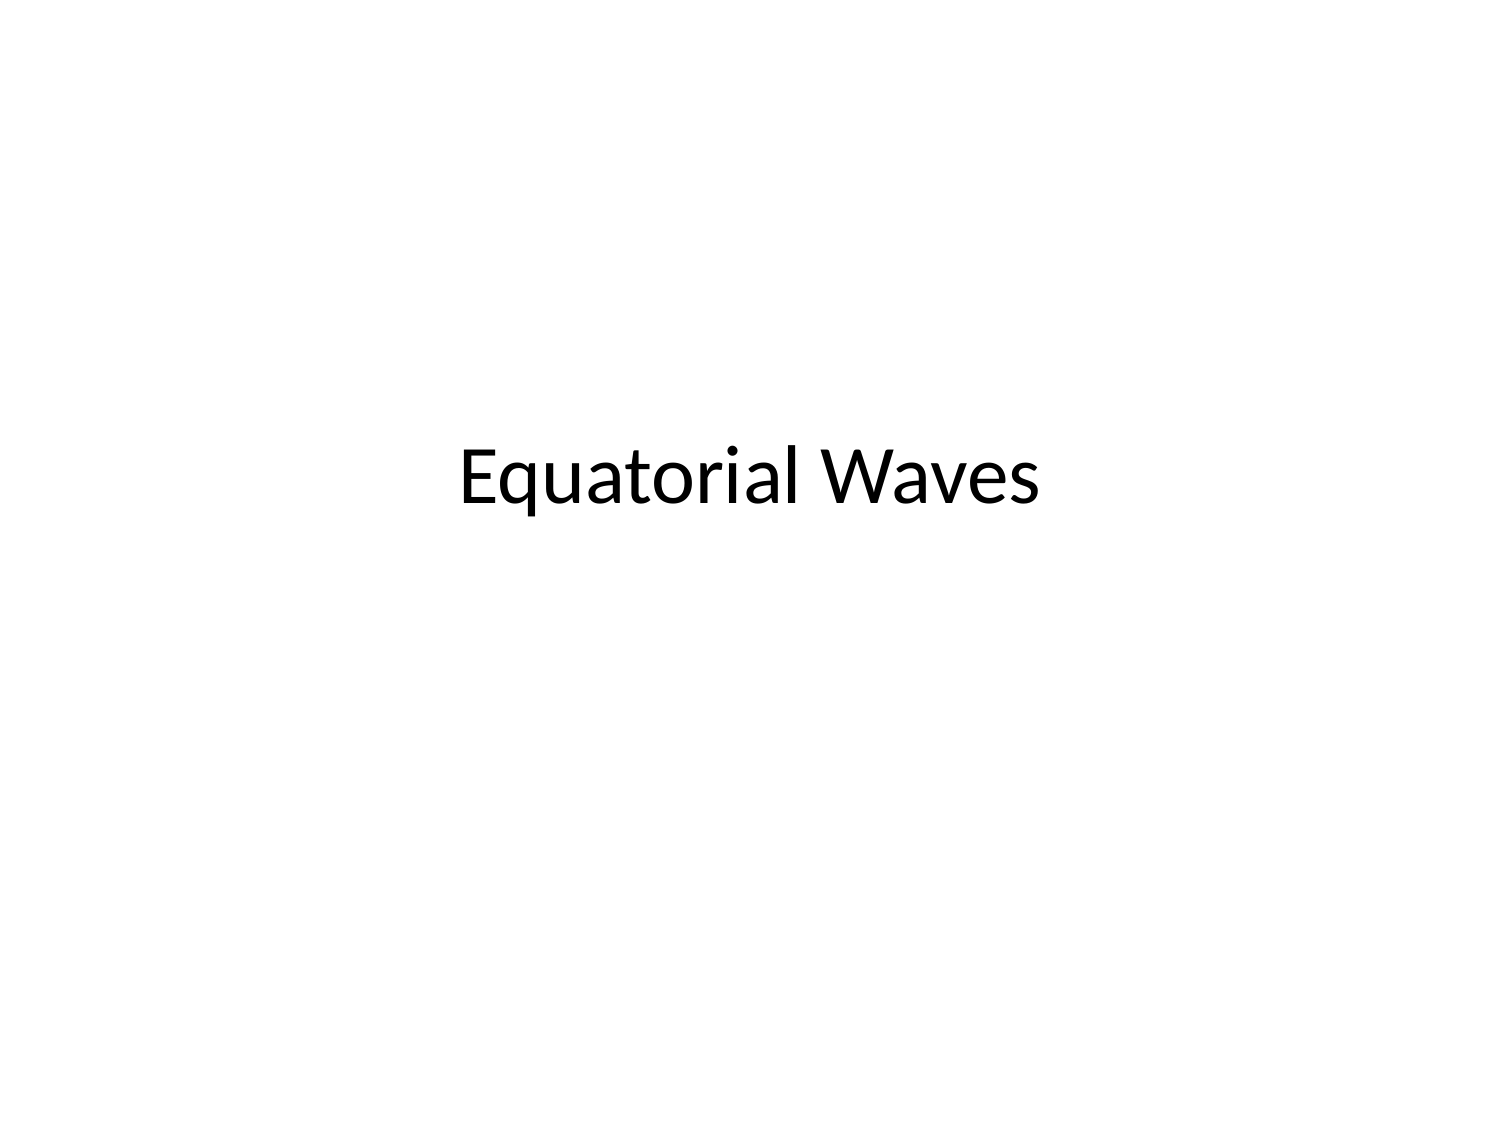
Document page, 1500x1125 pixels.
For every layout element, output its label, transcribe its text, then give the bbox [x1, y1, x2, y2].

title Equatorial Waves [62, 349, 1438, 591]
